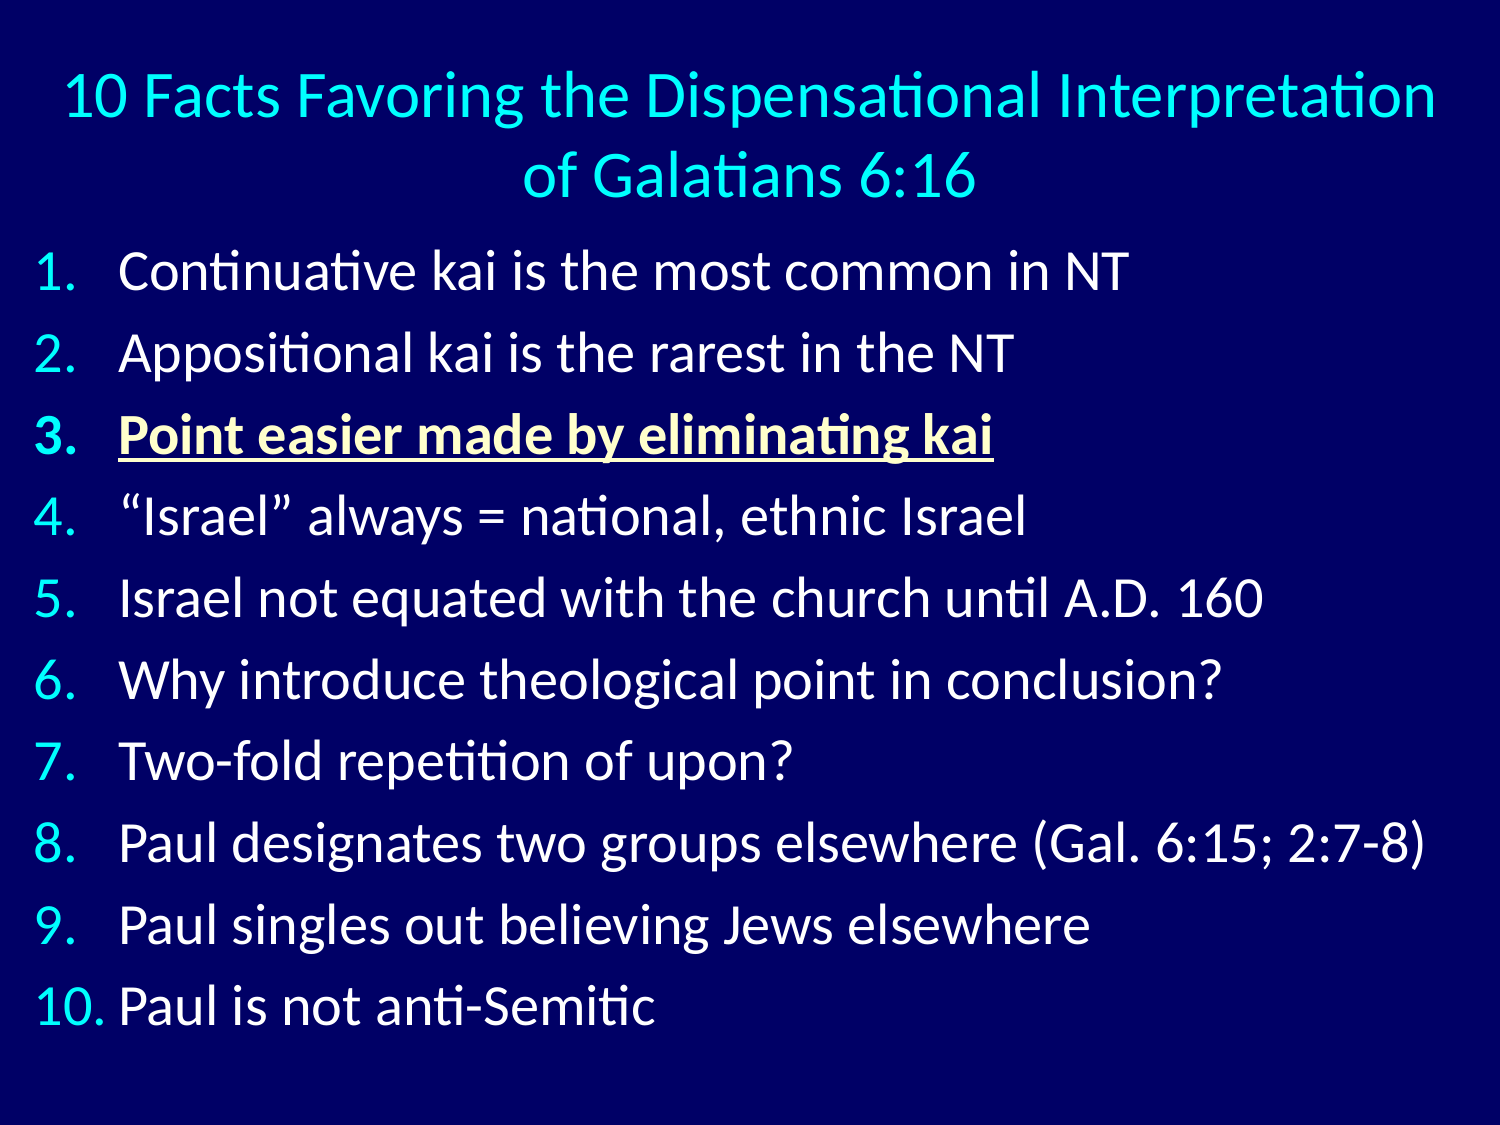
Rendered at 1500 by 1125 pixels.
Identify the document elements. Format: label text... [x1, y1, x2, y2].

list Continuative kai is the most common in NT Appositional kai is the rarest in the NT Point easier made by eliminating kai “Israel” always = national, ethnic Israel Israel not equated with the church until A.D. 160 Why introduce theological point in conclusion? Two-fold repetition of upon? Paul designates two groups elsewhere (Gal. 6:15; 2:7-8) Paul singles out believing Jews elsewhere Paul is not anti-Semitic [18, 224, 1482, 1088]
title 10 Facts Favoring the Dispensational Interpretation of Galatians 6:16 [43, 37, 1457, 224]
